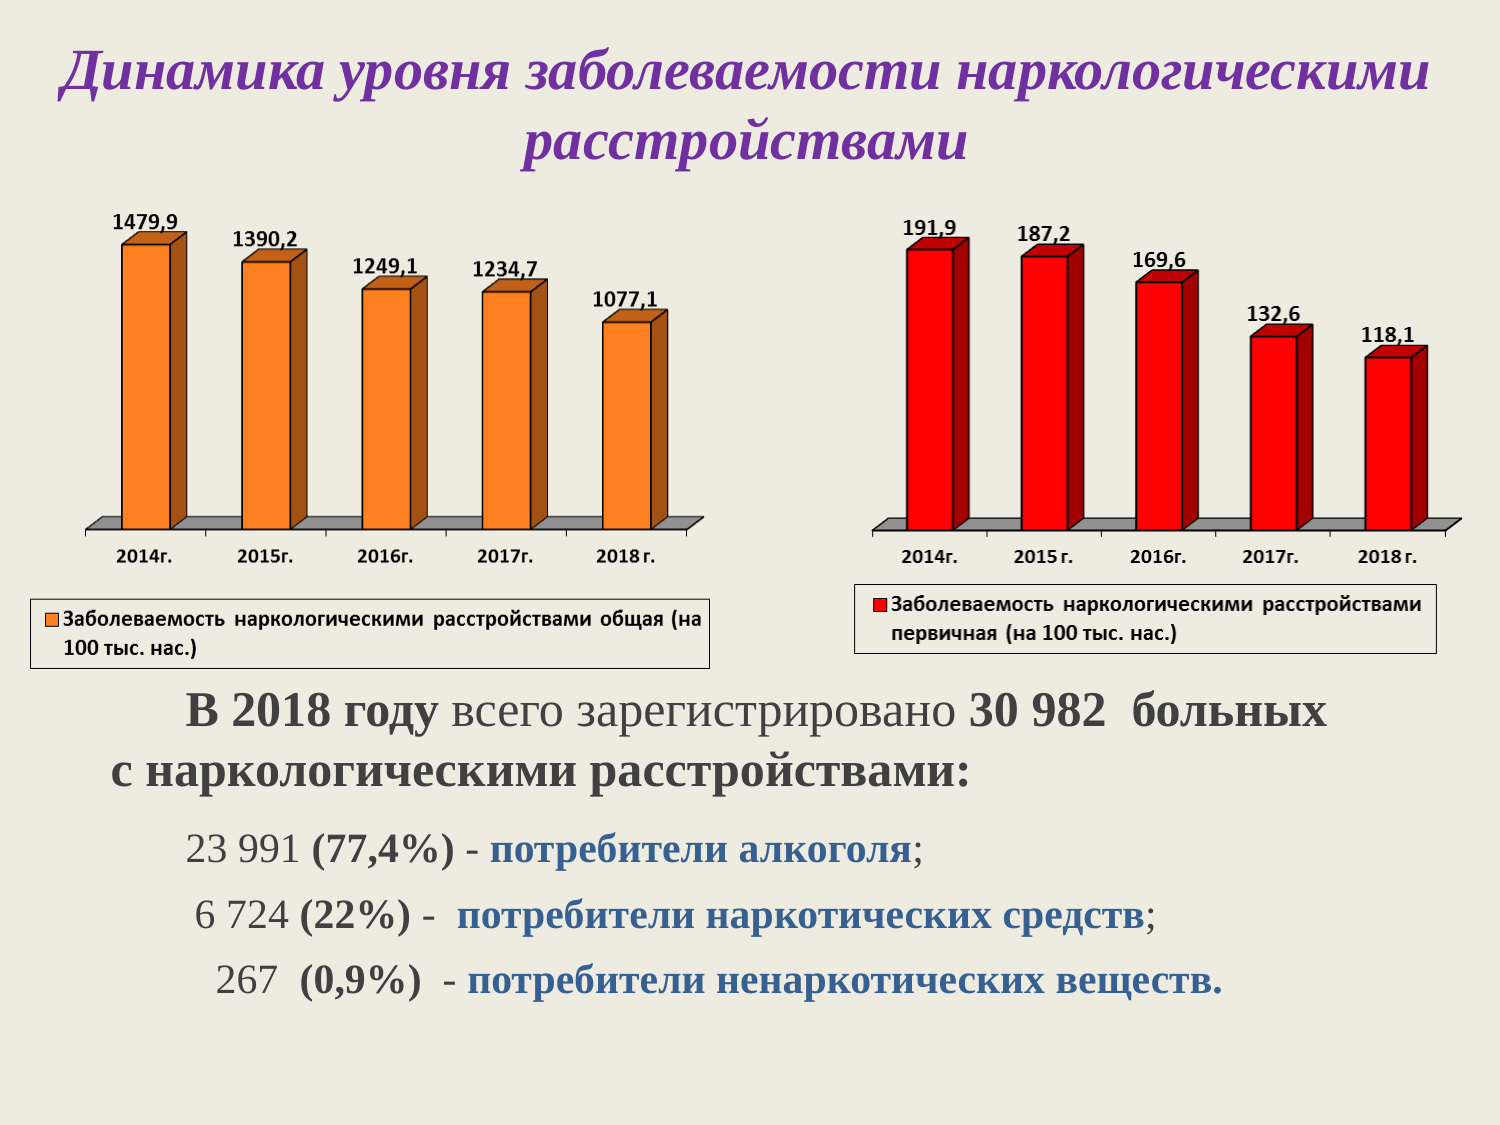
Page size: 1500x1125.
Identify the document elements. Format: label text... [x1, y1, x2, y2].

text_box Динамика уровня заболеваемости наркологическими расстройствами [46, 23, 1447, 179]
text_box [814, 192, 1476, 675]
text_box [9, 179, 781, 678]
text_box В 2018 году всего зарегистрировано 30 982 больных с наркологическими расстройствами: 23 991 (77,4%) - потребители алкоголя; 6 724 (22%) - потребители наркотических средств; 267 (0,9%) - потребители ненаркотических веществ. [88, 668, 1400, 1047]
